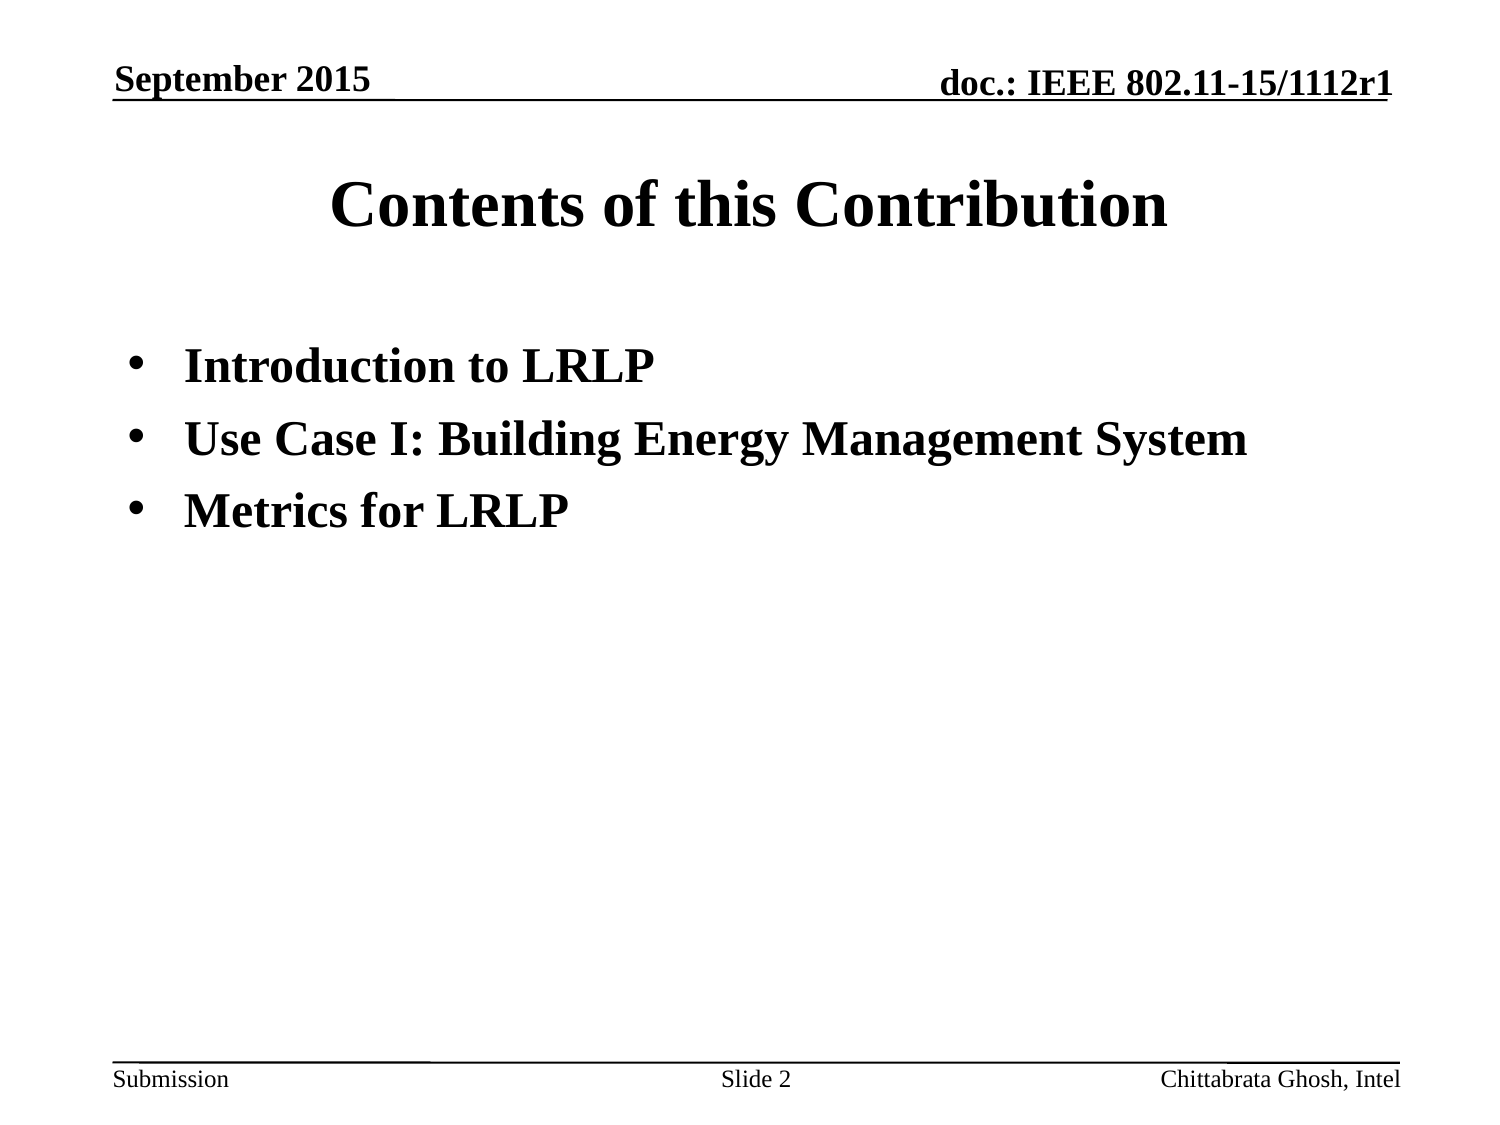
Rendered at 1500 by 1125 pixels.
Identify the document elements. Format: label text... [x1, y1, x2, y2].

slide_number Slide 2 [712, 1061, 800, 1123]
title Contents of this Contribution [112, 112, 1388, 288]
list Introduction to LRLP Use Case I: Building Energy Management System Metrics for LRLP [112, 324, 1388, 1000]
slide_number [114, 54, 423, 100]
footer Chittabrata Ghosh, Intel [878, 1061, 1402, 1093]
